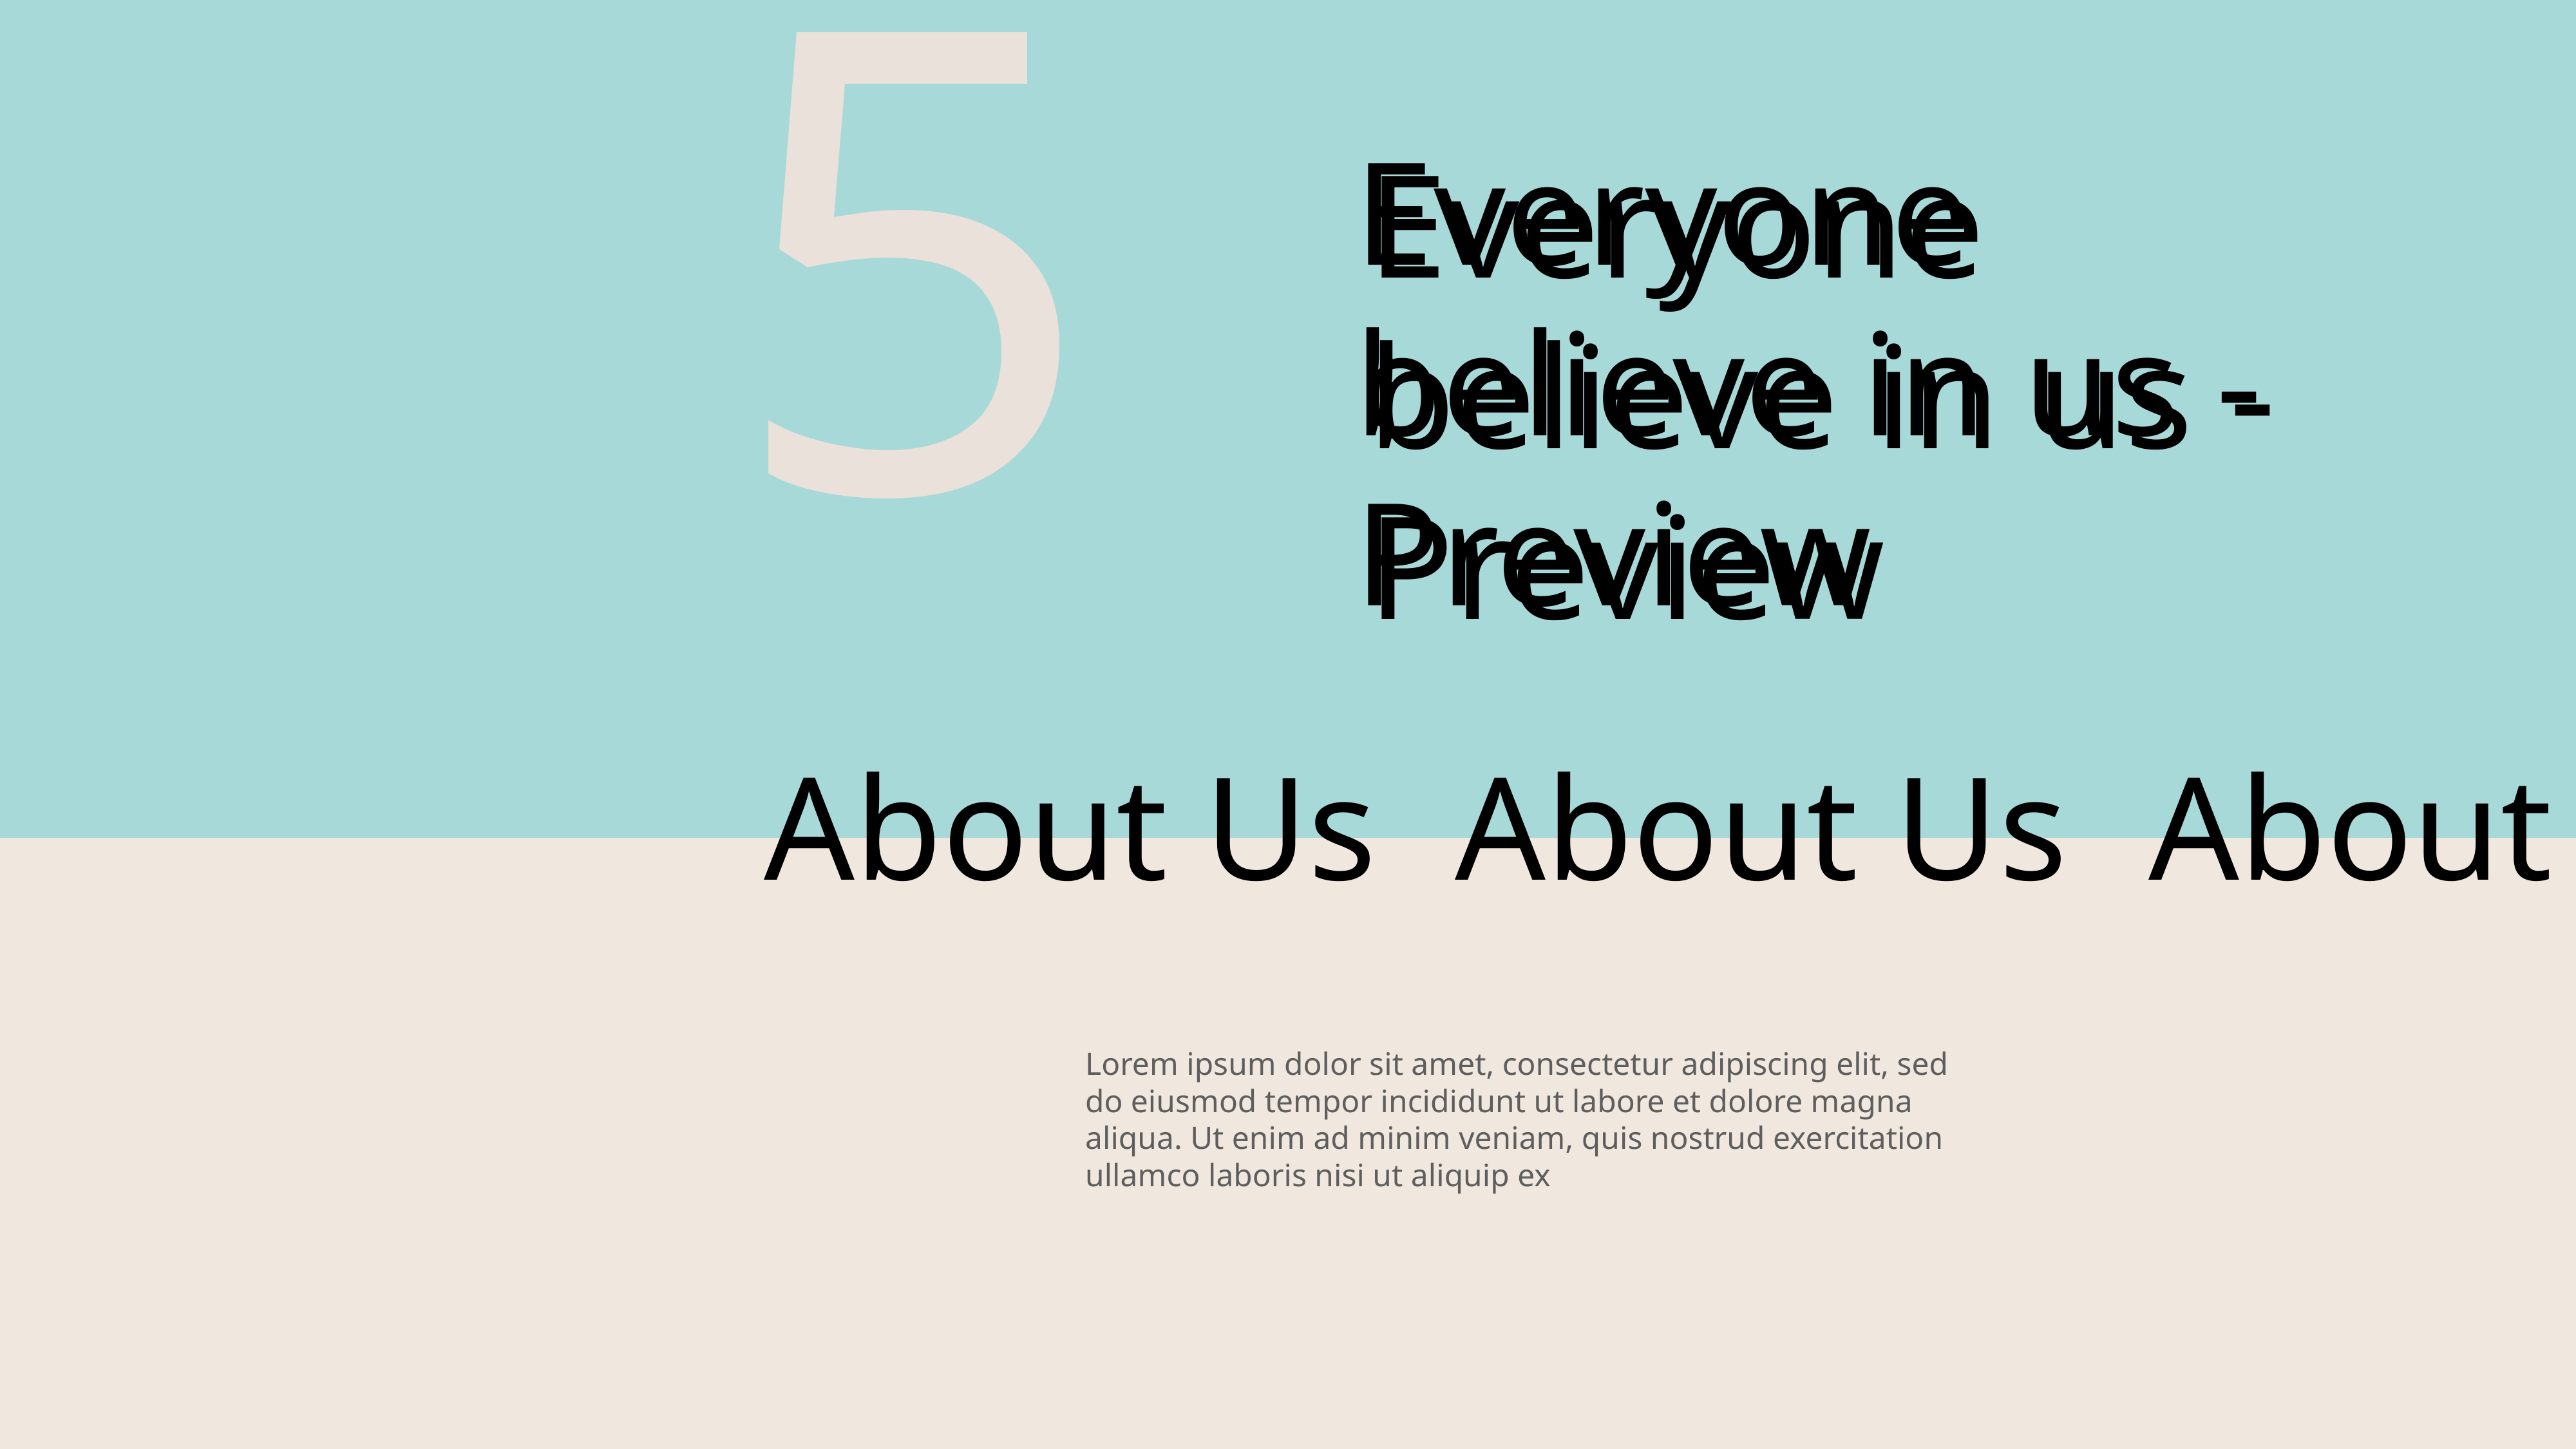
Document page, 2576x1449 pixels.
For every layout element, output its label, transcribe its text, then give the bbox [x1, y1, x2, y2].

picture [211, 283, 876, 1305]
text_box Lorem ipsum dolor sit amet, consectetur adipiscing elit, sed do eiusmod tempor incididunt ut labore et dolore magna aliqua. Ut enim ad minim veniam, quis nostrud exercitation ullamco laboris nisi ut aliquip ex [1080, 1039, 1976, 1198]
text_box Everyone believe in us - Preview [1345, 113, 2359, 644]
text_box About Us [1455, 737, 2147, 909]
text_box 5 [728, 0, 1129, 621]
text_box About Us [876, 737, 1455, 909]
text_box About Us [2148, 737, 2576, 909]
text_box Everyone believe in us - Preview [1358, 126, 2372, 658]
